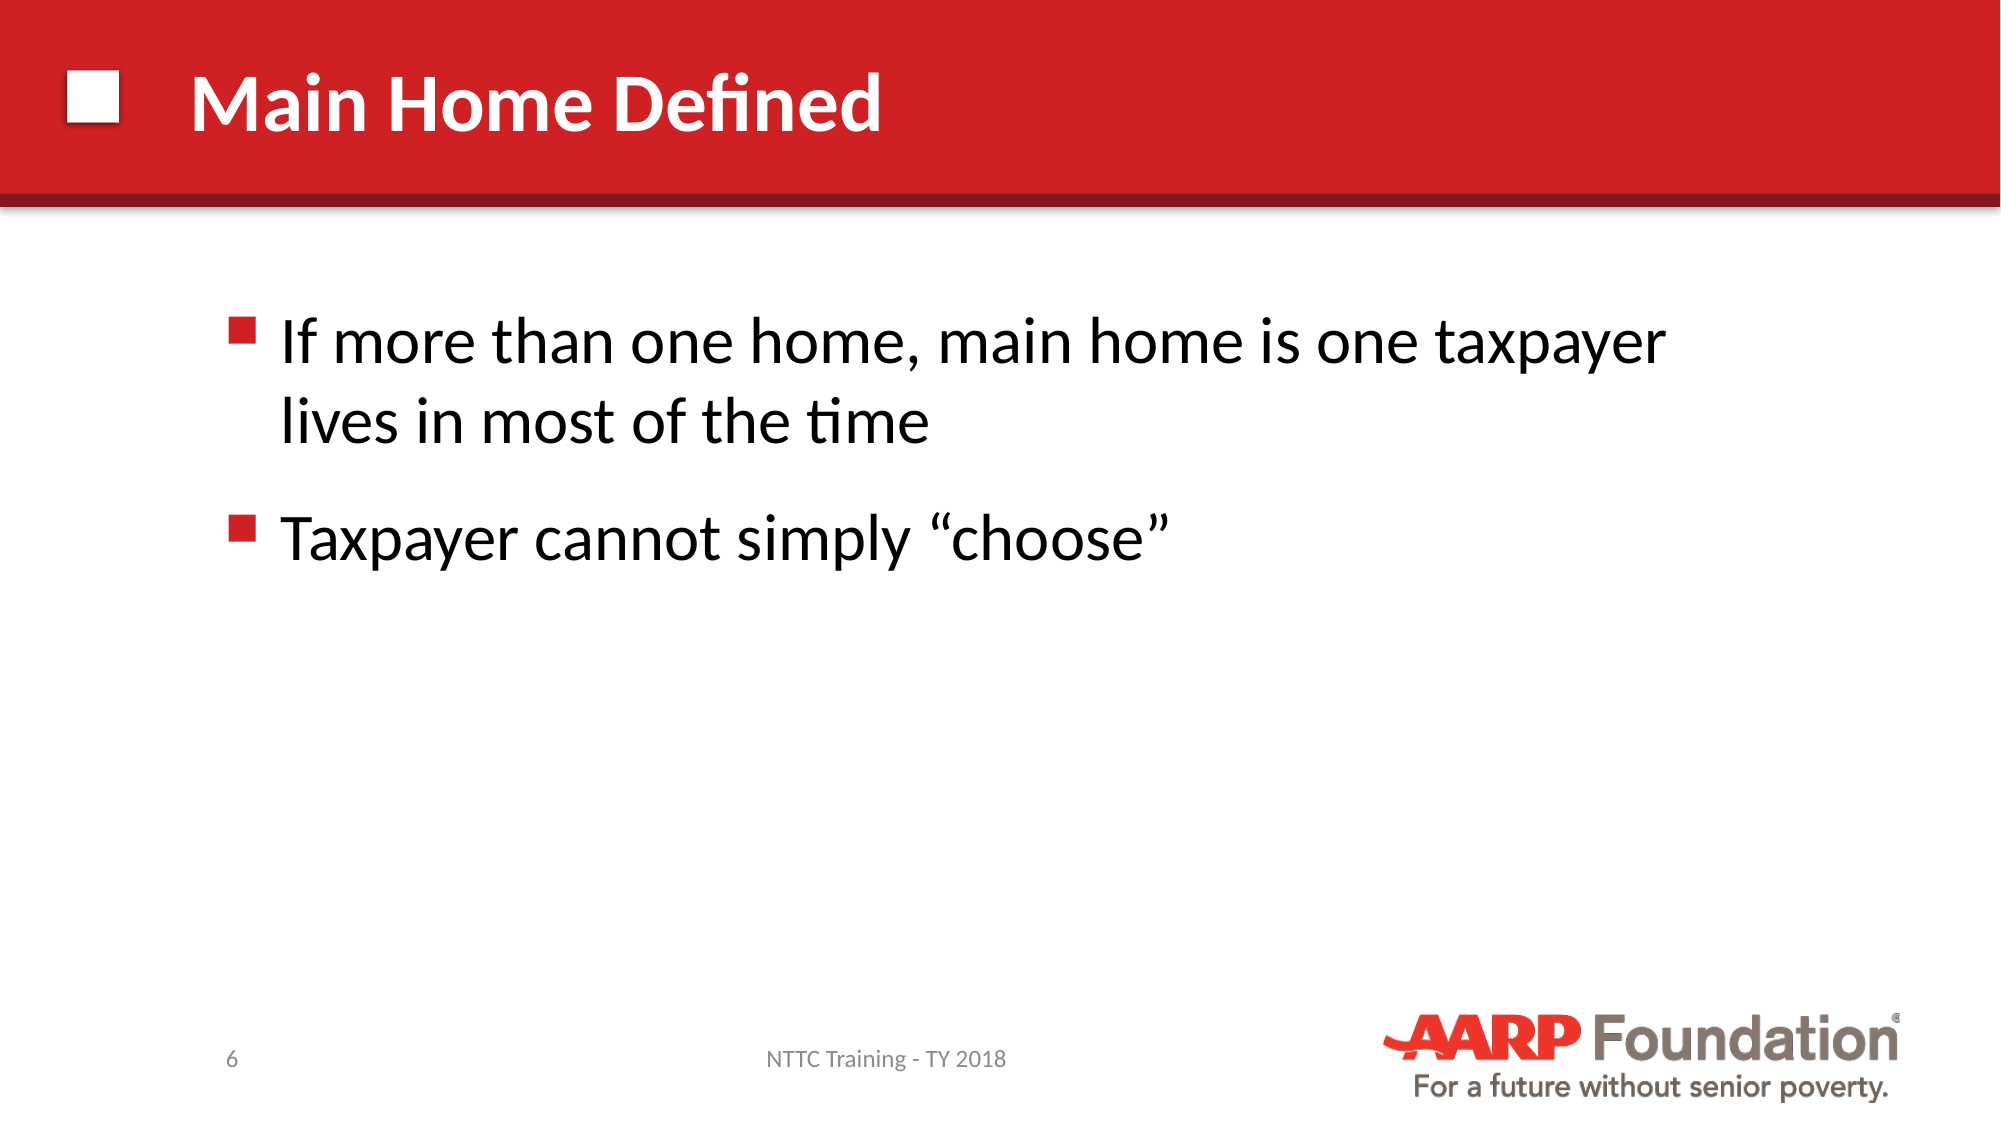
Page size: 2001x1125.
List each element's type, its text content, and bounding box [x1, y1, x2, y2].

list If more than one home, main home is one taxpayer lives in most of the time Taxpayer cannot simply “choose” [209, 288, 1810, 949]
title Main Home Defined [174, 4, 1775, 193]
slide_number 6 [99, 1027, 254, 1088]
footer NTTC Training - TY 2018 [570, 1027, 1204, 1088]
